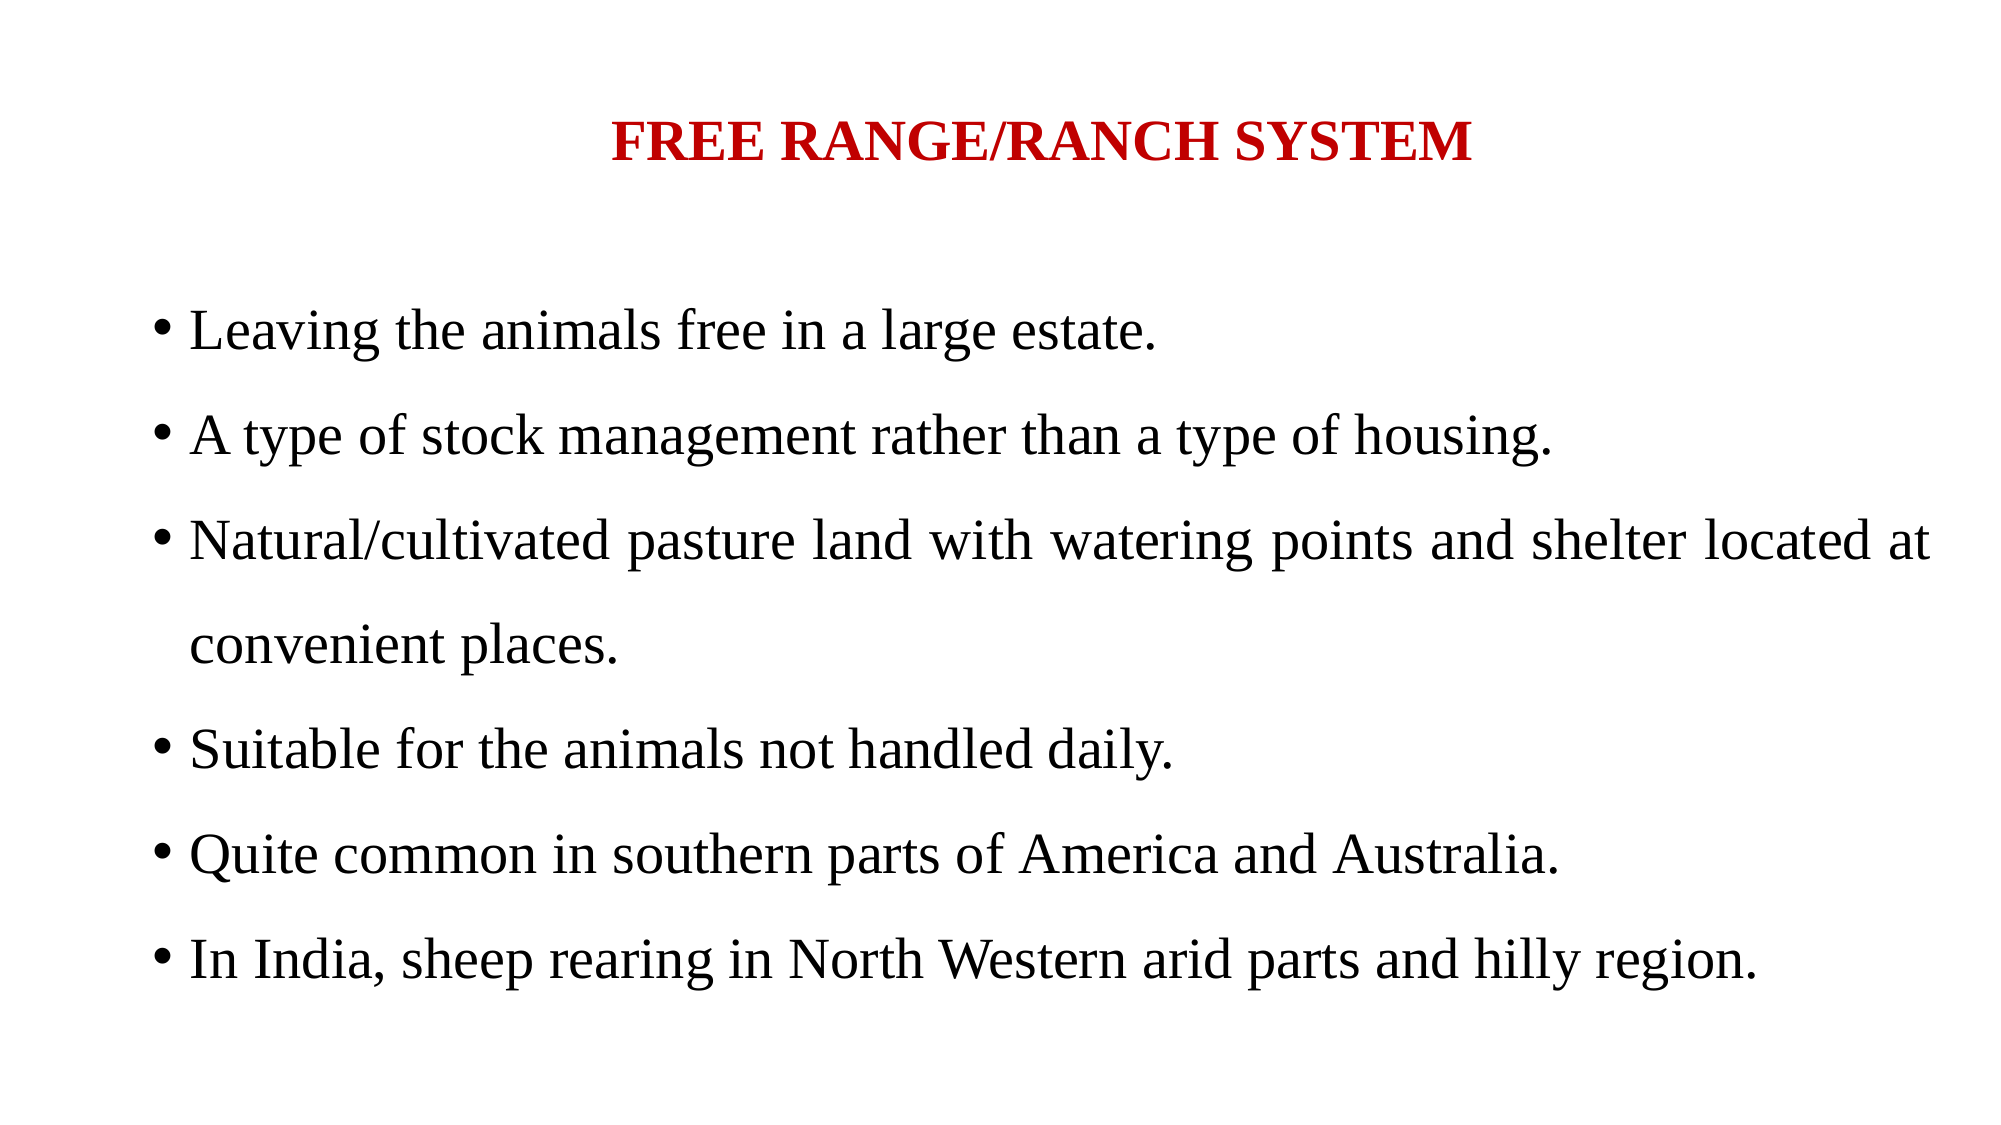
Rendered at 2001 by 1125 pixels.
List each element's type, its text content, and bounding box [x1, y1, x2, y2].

list FREE RANGE/RANCH SYSTEM Leaving the animals free in a large estate. A type of stock management rather than a type of housing. Natural/cultivated pasture land with watering points and shelter located at convenient places. Suitable for the animals not handled daily. Quite common in southern parts of America and Australia. In India, sheep rearing in North Western arid parts and hilly region. [137, 102, 1948, 1078]
